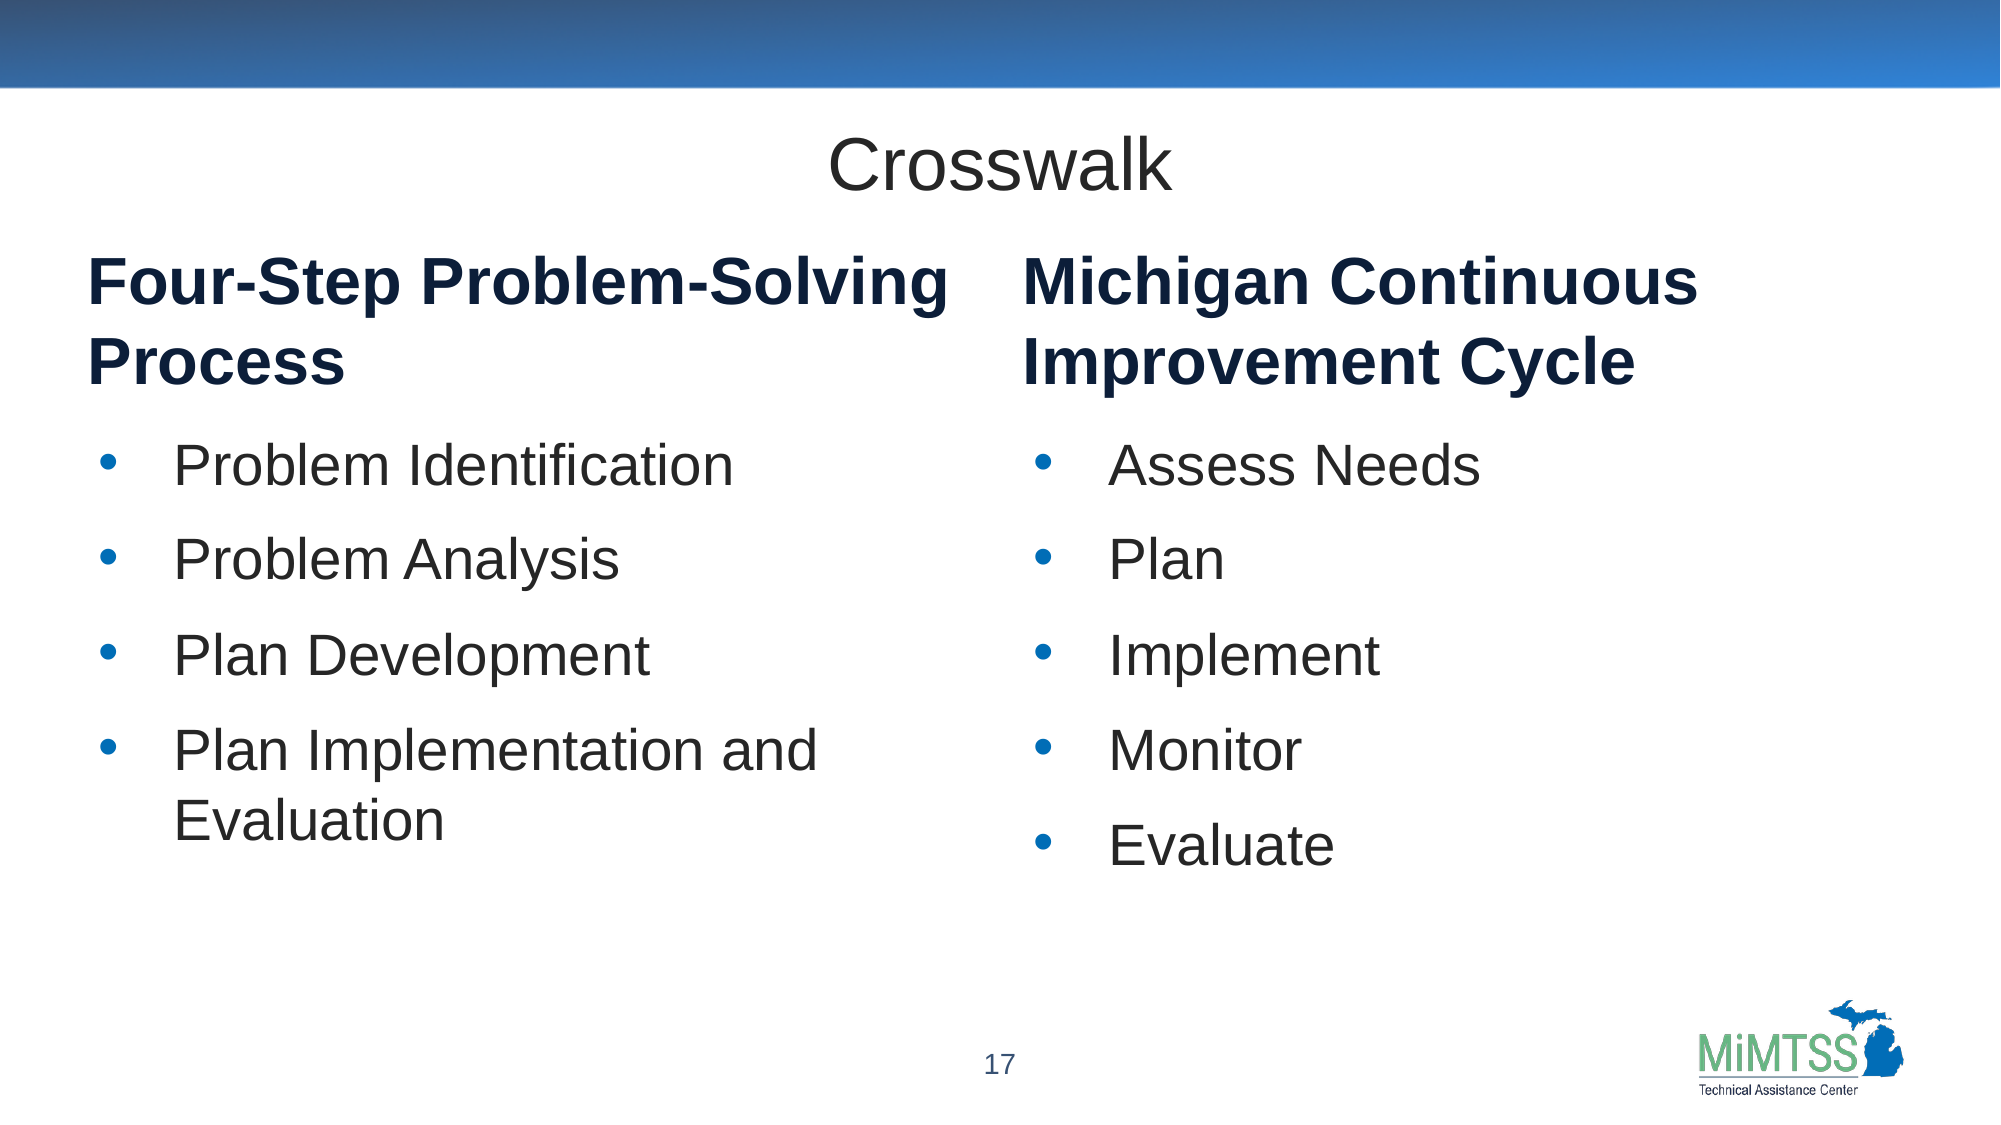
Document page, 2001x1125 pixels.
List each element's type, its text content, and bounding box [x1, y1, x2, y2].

picture [1687, 994, 1913, 1100]
list Problem Identification Problem Analysis Plan Development Plan Implementation and Evaluation [87, 426, 979, 938]
slide_number 17 [924, 1025, 1075, 1100]
list Michigan Continuous Improvement Cycle [1022, 237, 1914, 413]
list Four-Step Problem-Solving Process [87, 237, 979, 413]
picture [0, 0, 2000, 90]
title Crosswalk [87, 108, 1914, 213]
list Assess Needs Plan Implement Monitor Evaluate [1022, 426, 1914, 938]
